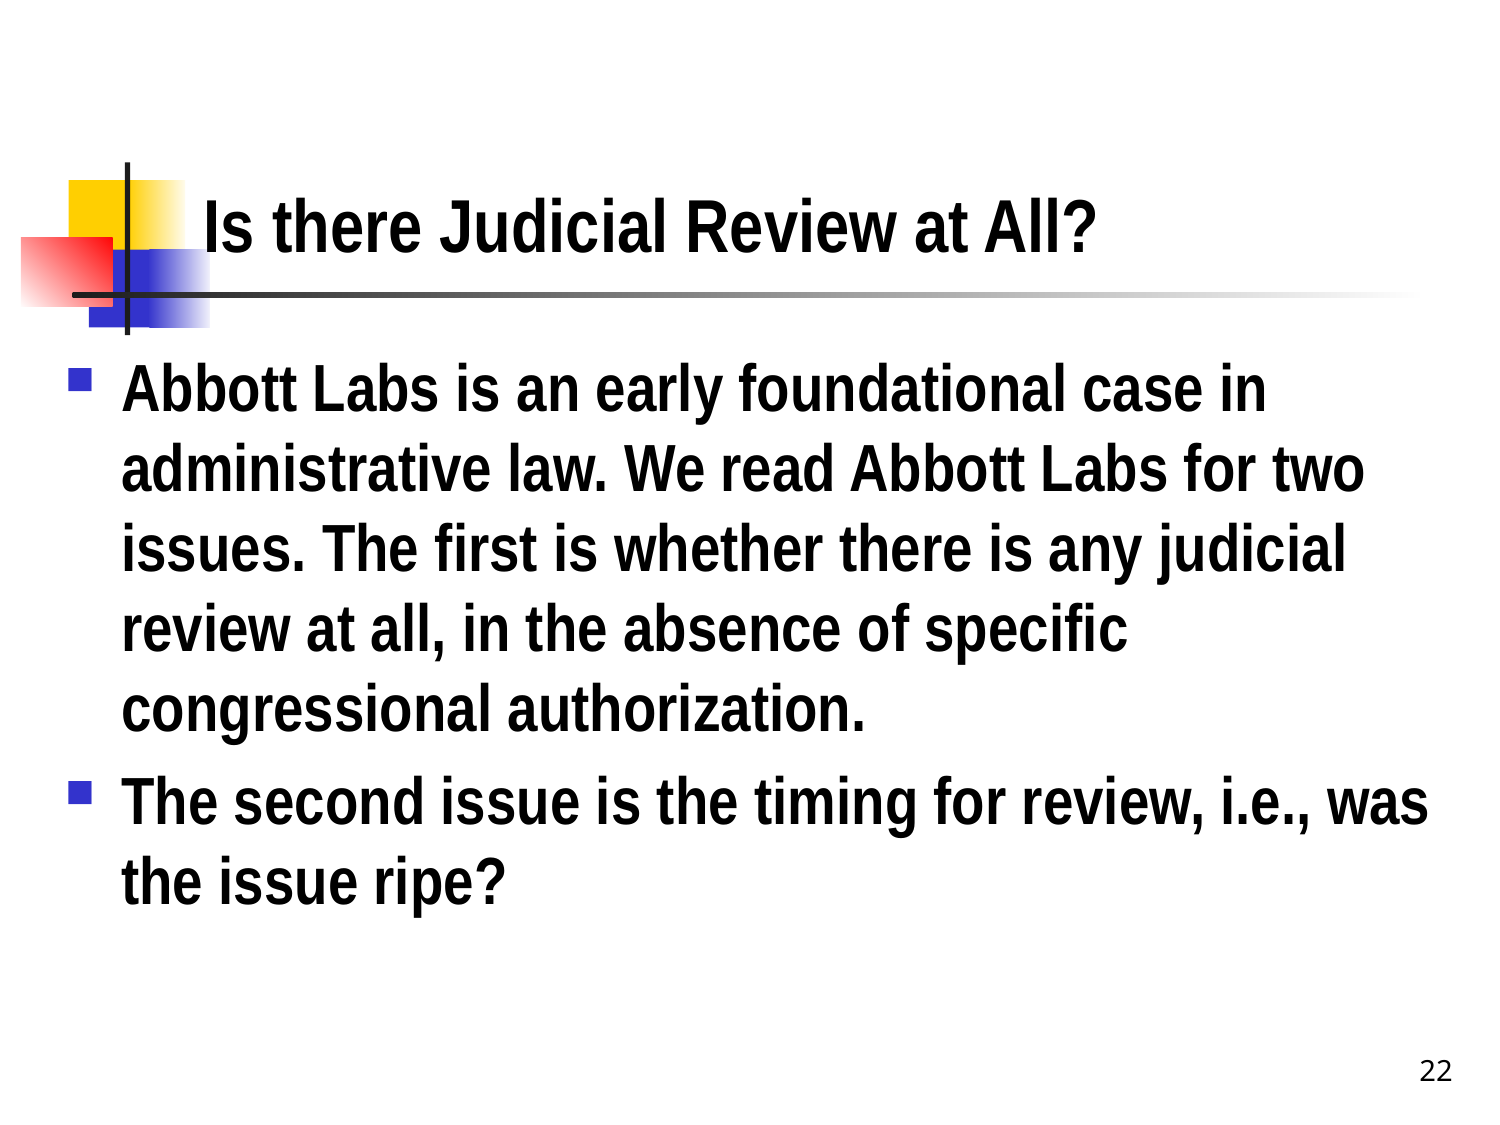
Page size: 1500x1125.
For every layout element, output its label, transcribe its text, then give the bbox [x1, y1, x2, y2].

list Abbott Labs is an early foundational case in administrative law. We read Abbott Labs for two issues. The first is whether there is any judicial review at all, in the absence of specific congressional authorization. The second issue is the timing for review, i.e., was the issue ripe? [50, 337, 1450, 1075]
title Is there Judicial Review at All? [188, 35, 1468, 275]
slide_number 22 [1155, 1024, 1468, 1100]
